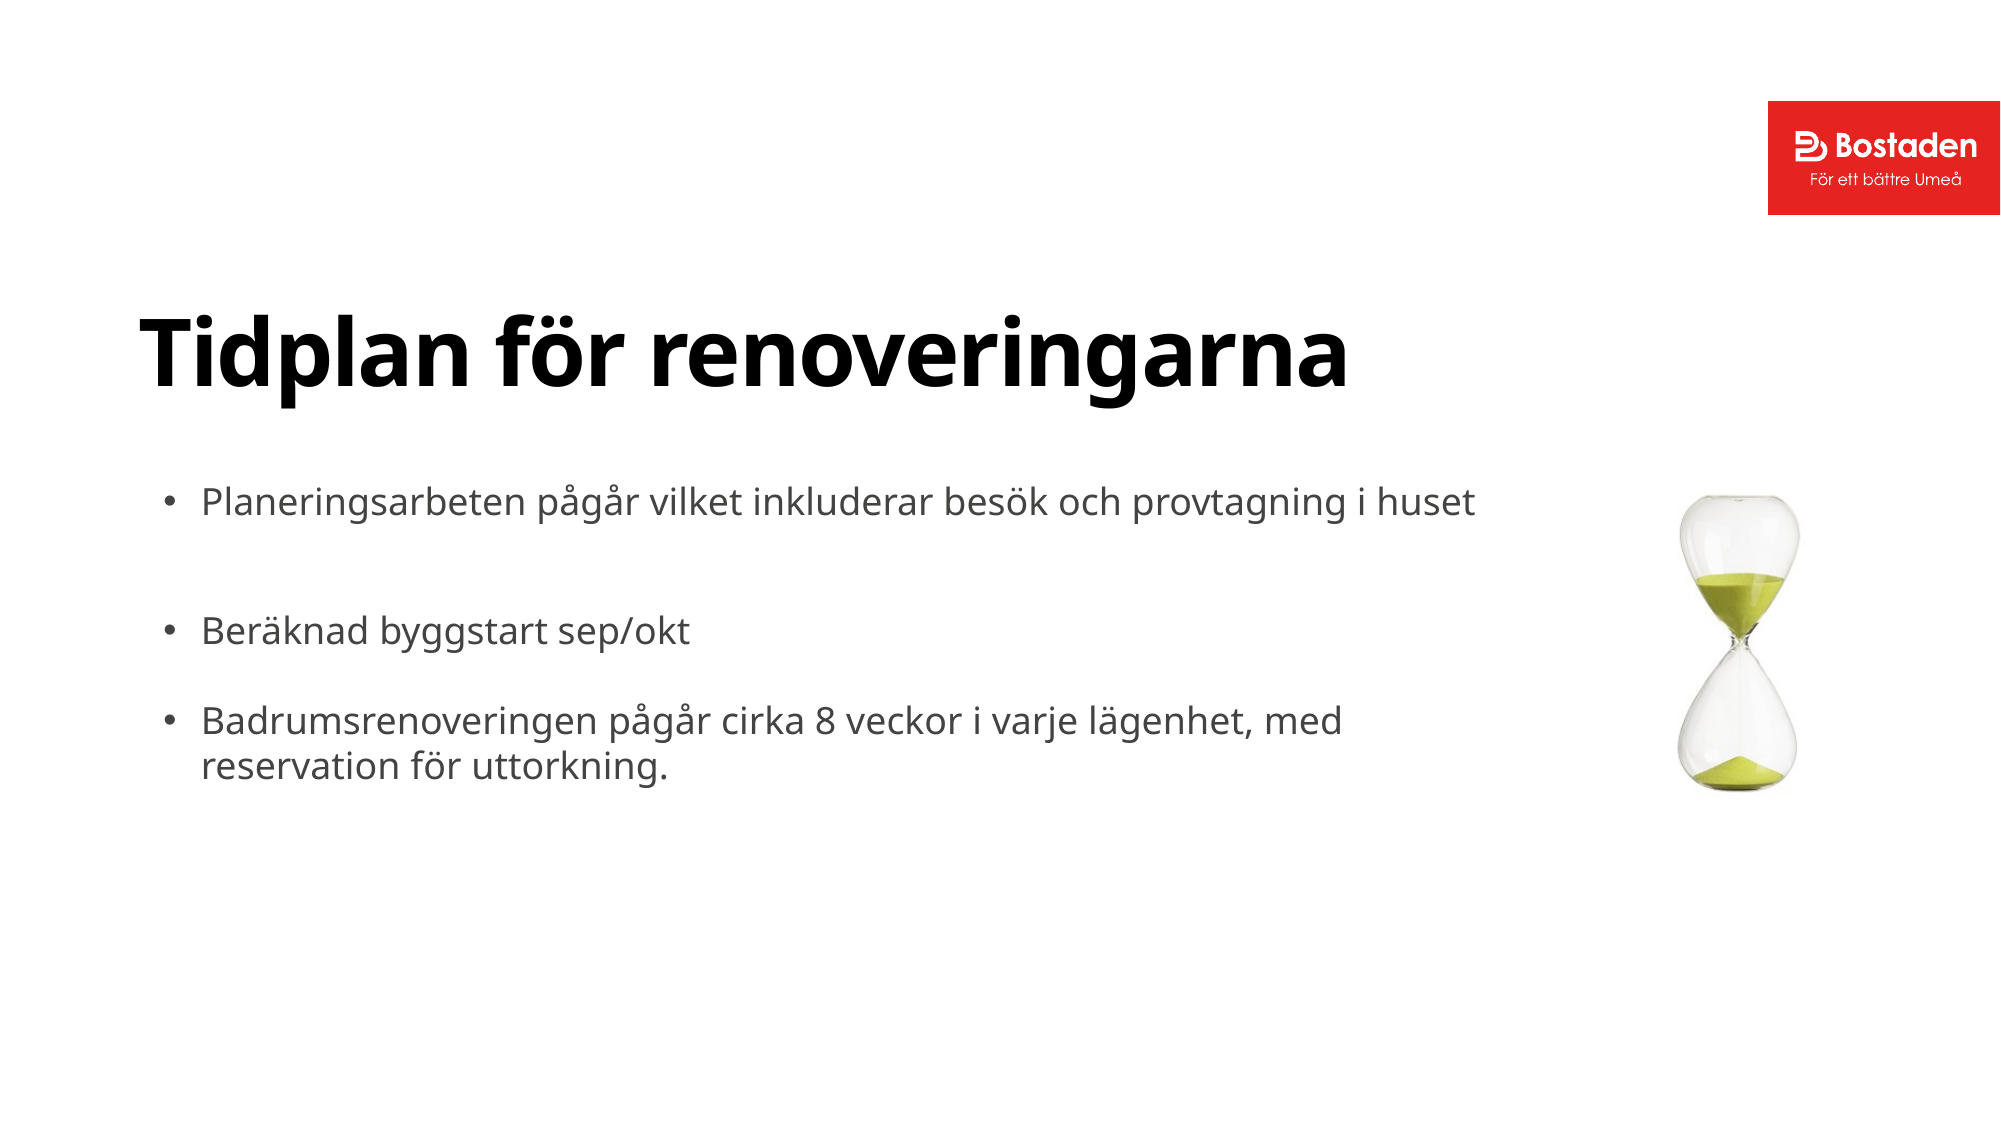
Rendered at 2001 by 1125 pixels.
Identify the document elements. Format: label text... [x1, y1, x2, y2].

list Planeringsarbeten pågår vilket inkluderar besök och provtagning i huset Beräknad byggstart sep/okt Badrumsrenoveringen pågår cirka 8 veckor i varje lägenhet, med reservation för uttorkning. [88, 478, 1507, 960]
picture [1583, 487, 1895, 800]
title Tidplan för renoveringarna [138, 168, 1507, 405]
